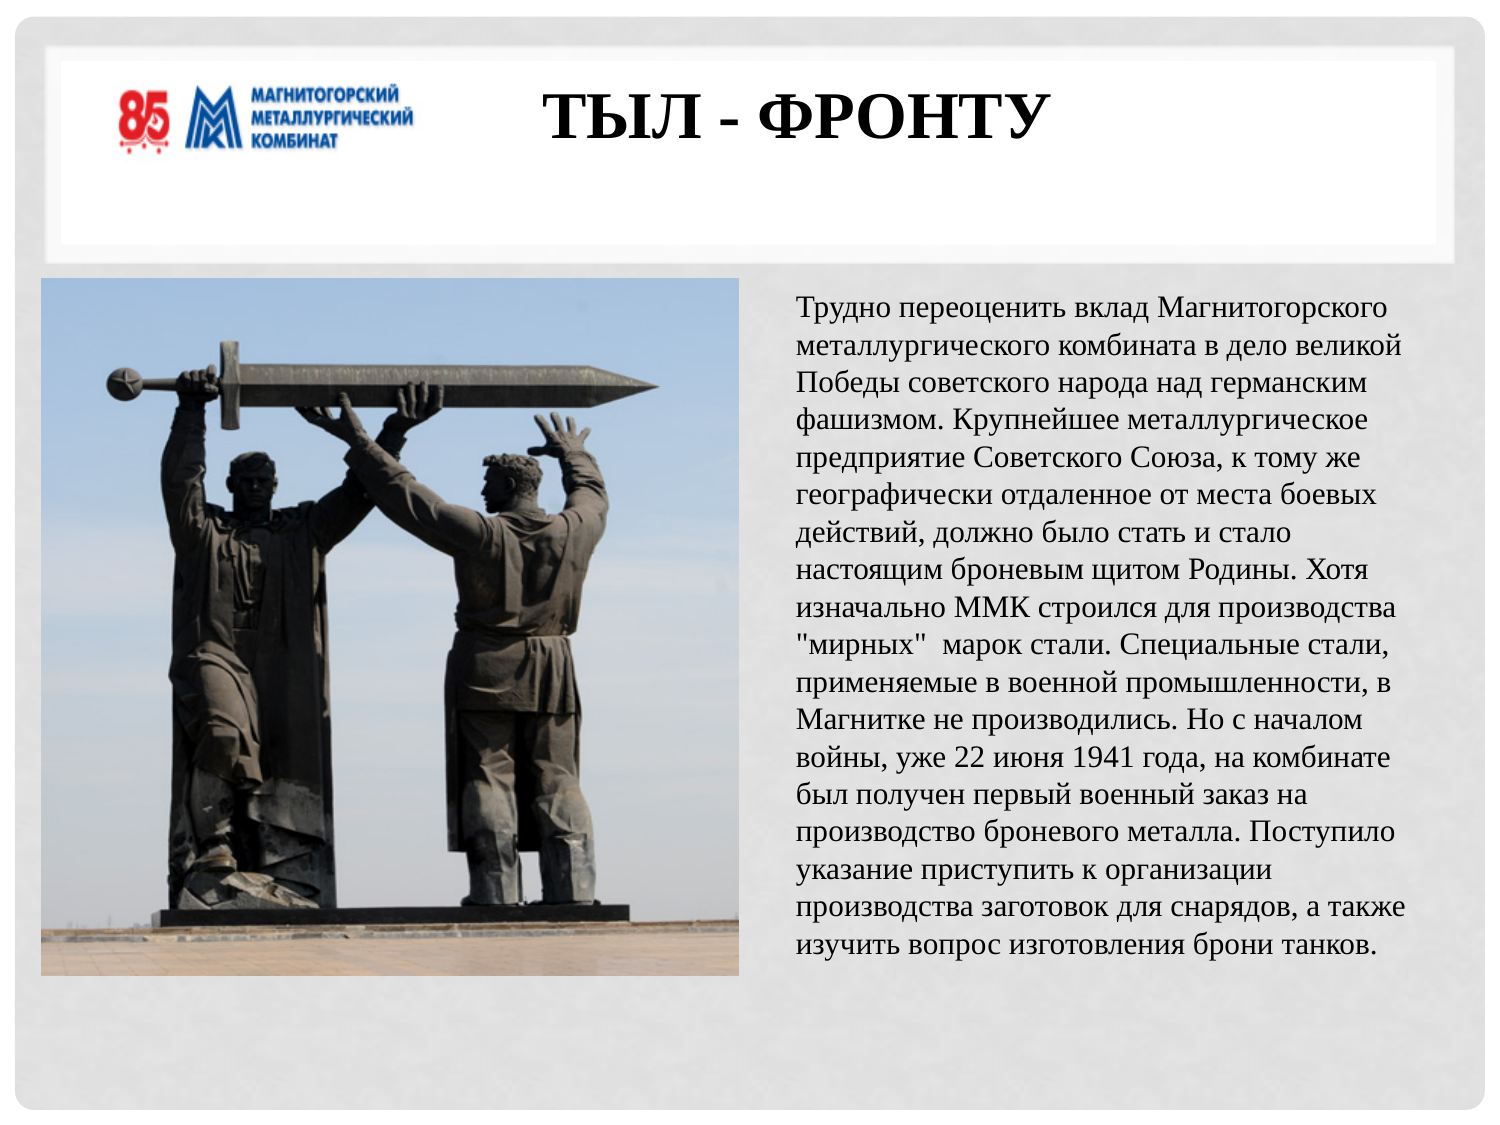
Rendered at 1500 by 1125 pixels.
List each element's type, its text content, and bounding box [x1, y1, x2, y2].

list Трудно переоценить вклад Магнитогорского металлургического комбината в дело великой Победы советского народа над германским фашизмом. Крупнейшее металлургическое предприятие Советского Союза, к тому же географически отдаленное от места боевых действий, должно было стать и стало настоящим броневым щитом Родины. Хотя изначально ММК строился для производства "мирных" марок стали. Специальные стали, применяемые в военной промышленности, в Магнитке не производились. Но с началом войны, уже 22 июня 1941 года, на комбинате был получен первый военный заказ на производство броневого металла. Поступило указание приступить к организации производства заготовок для снарядов, а также изучить вопрос изготовления брони танков. [761, 278, 1425, 1005]
title Тыл - фронту [69, 66, 1425, 238]
picture [111, 66, 444, 167]
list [41, 278, 739, 977]
